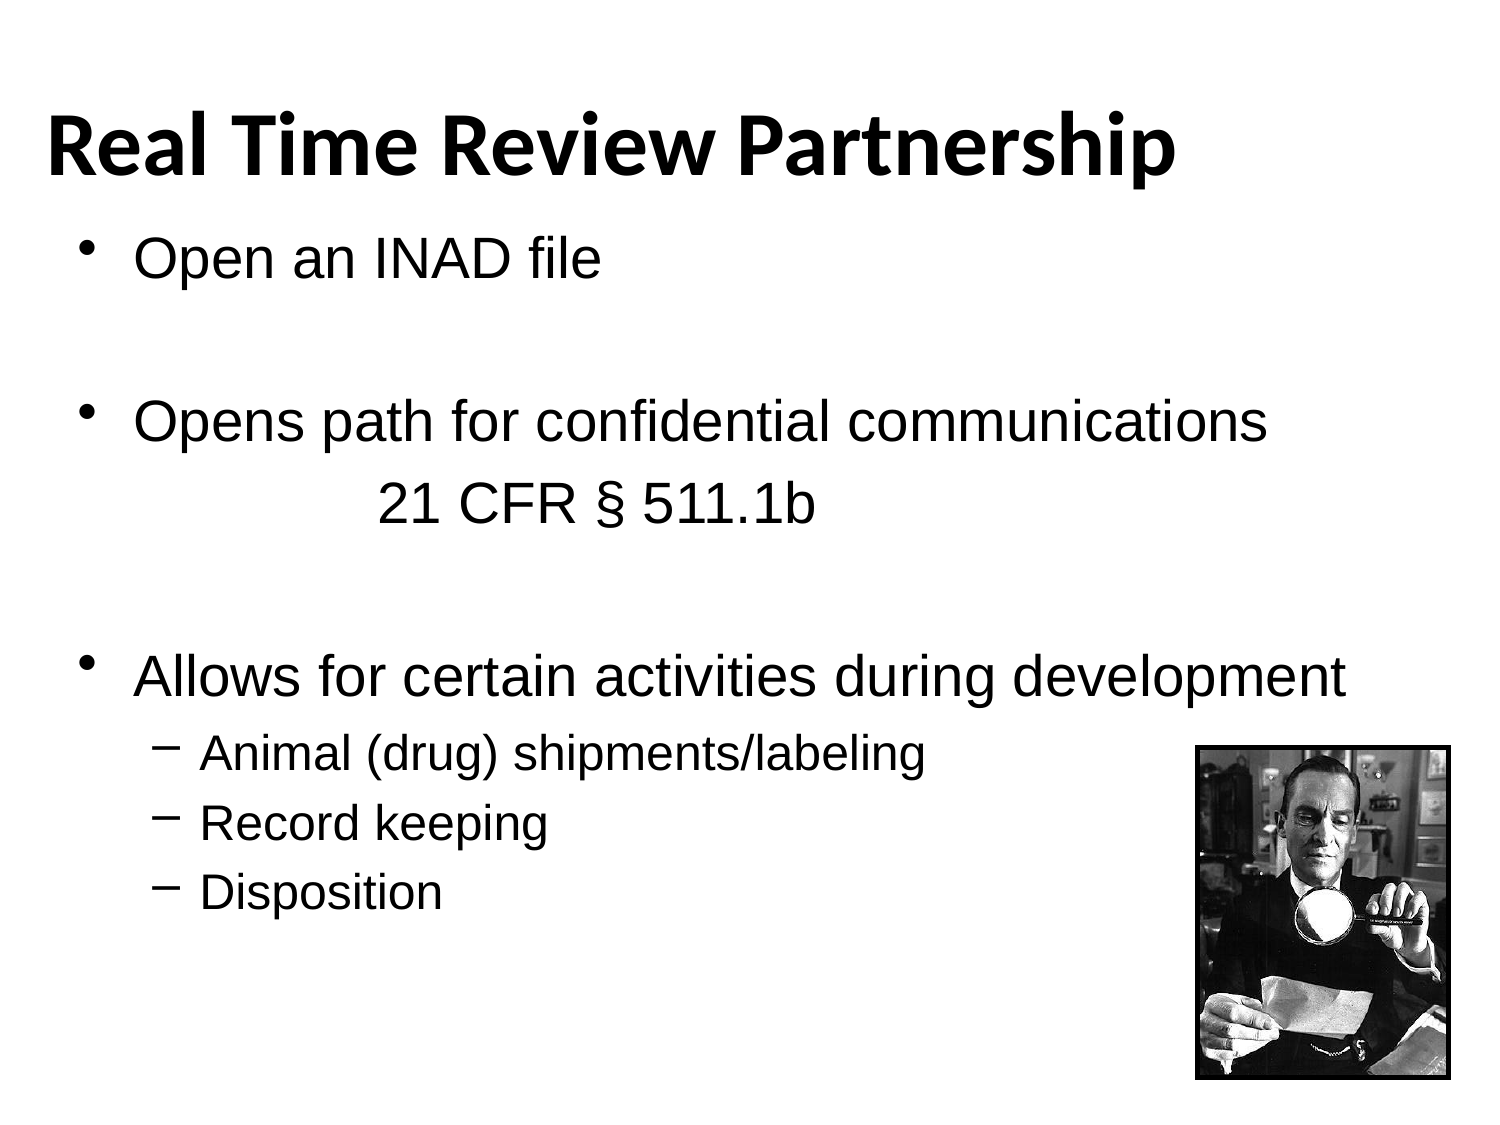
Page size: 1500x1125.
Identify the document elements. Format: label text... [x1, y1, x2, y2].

title Real Time Review Partnership [0, 45, 1225, 233]
list Open an INAD file Opens path for confidential communications 21 CFR § 511.1b Allows for certain activities during development Animal (drug) shipments/labeling Record keeping Disposition [62, 212, 1388, 1013]
picture [1199, 749, 1447, 1076]
